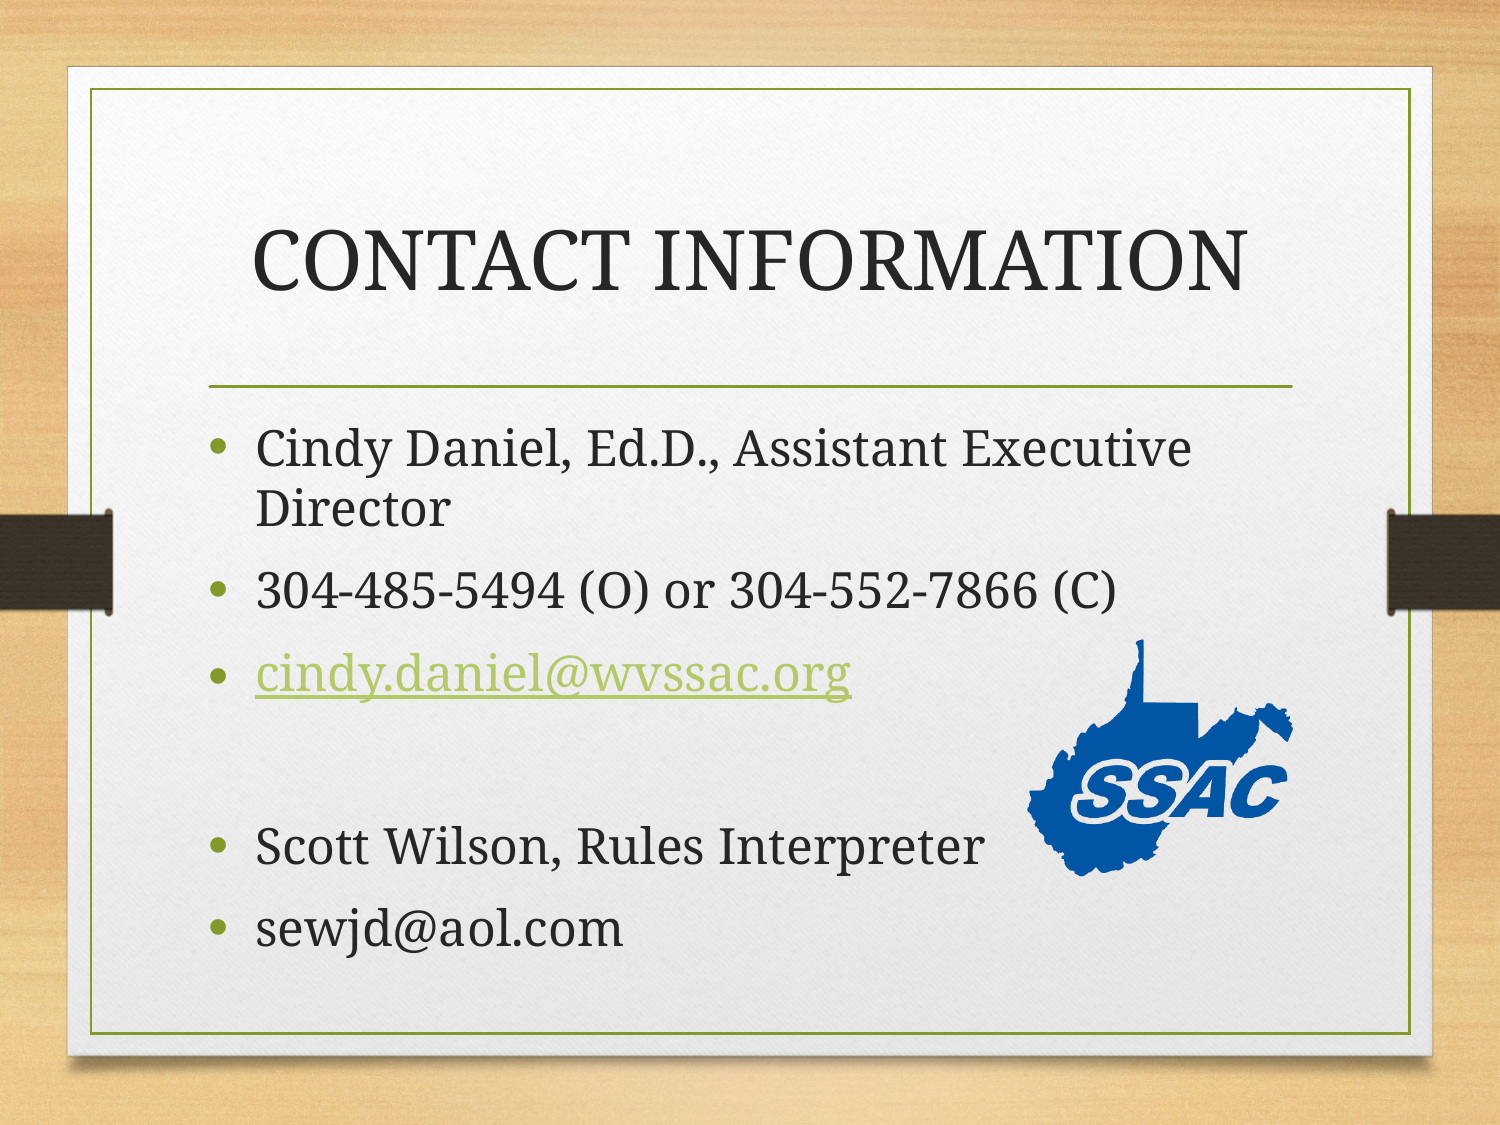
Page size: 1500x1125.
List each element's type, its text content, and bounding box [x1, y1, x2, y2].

picture [0, 0, 1500, 1125]
list Cindy Daniel, Ed.D., Assistant Executive Director 304-485-5494 (O) or 304-552-7866 (C) cindy.daniel@wvssac.org Scott Wilson, Rules Interpreter sewjd@aol.com [193, 408, 1309, 974]
title CONTACT INFORMATION [193, 150, 1309, 365]
